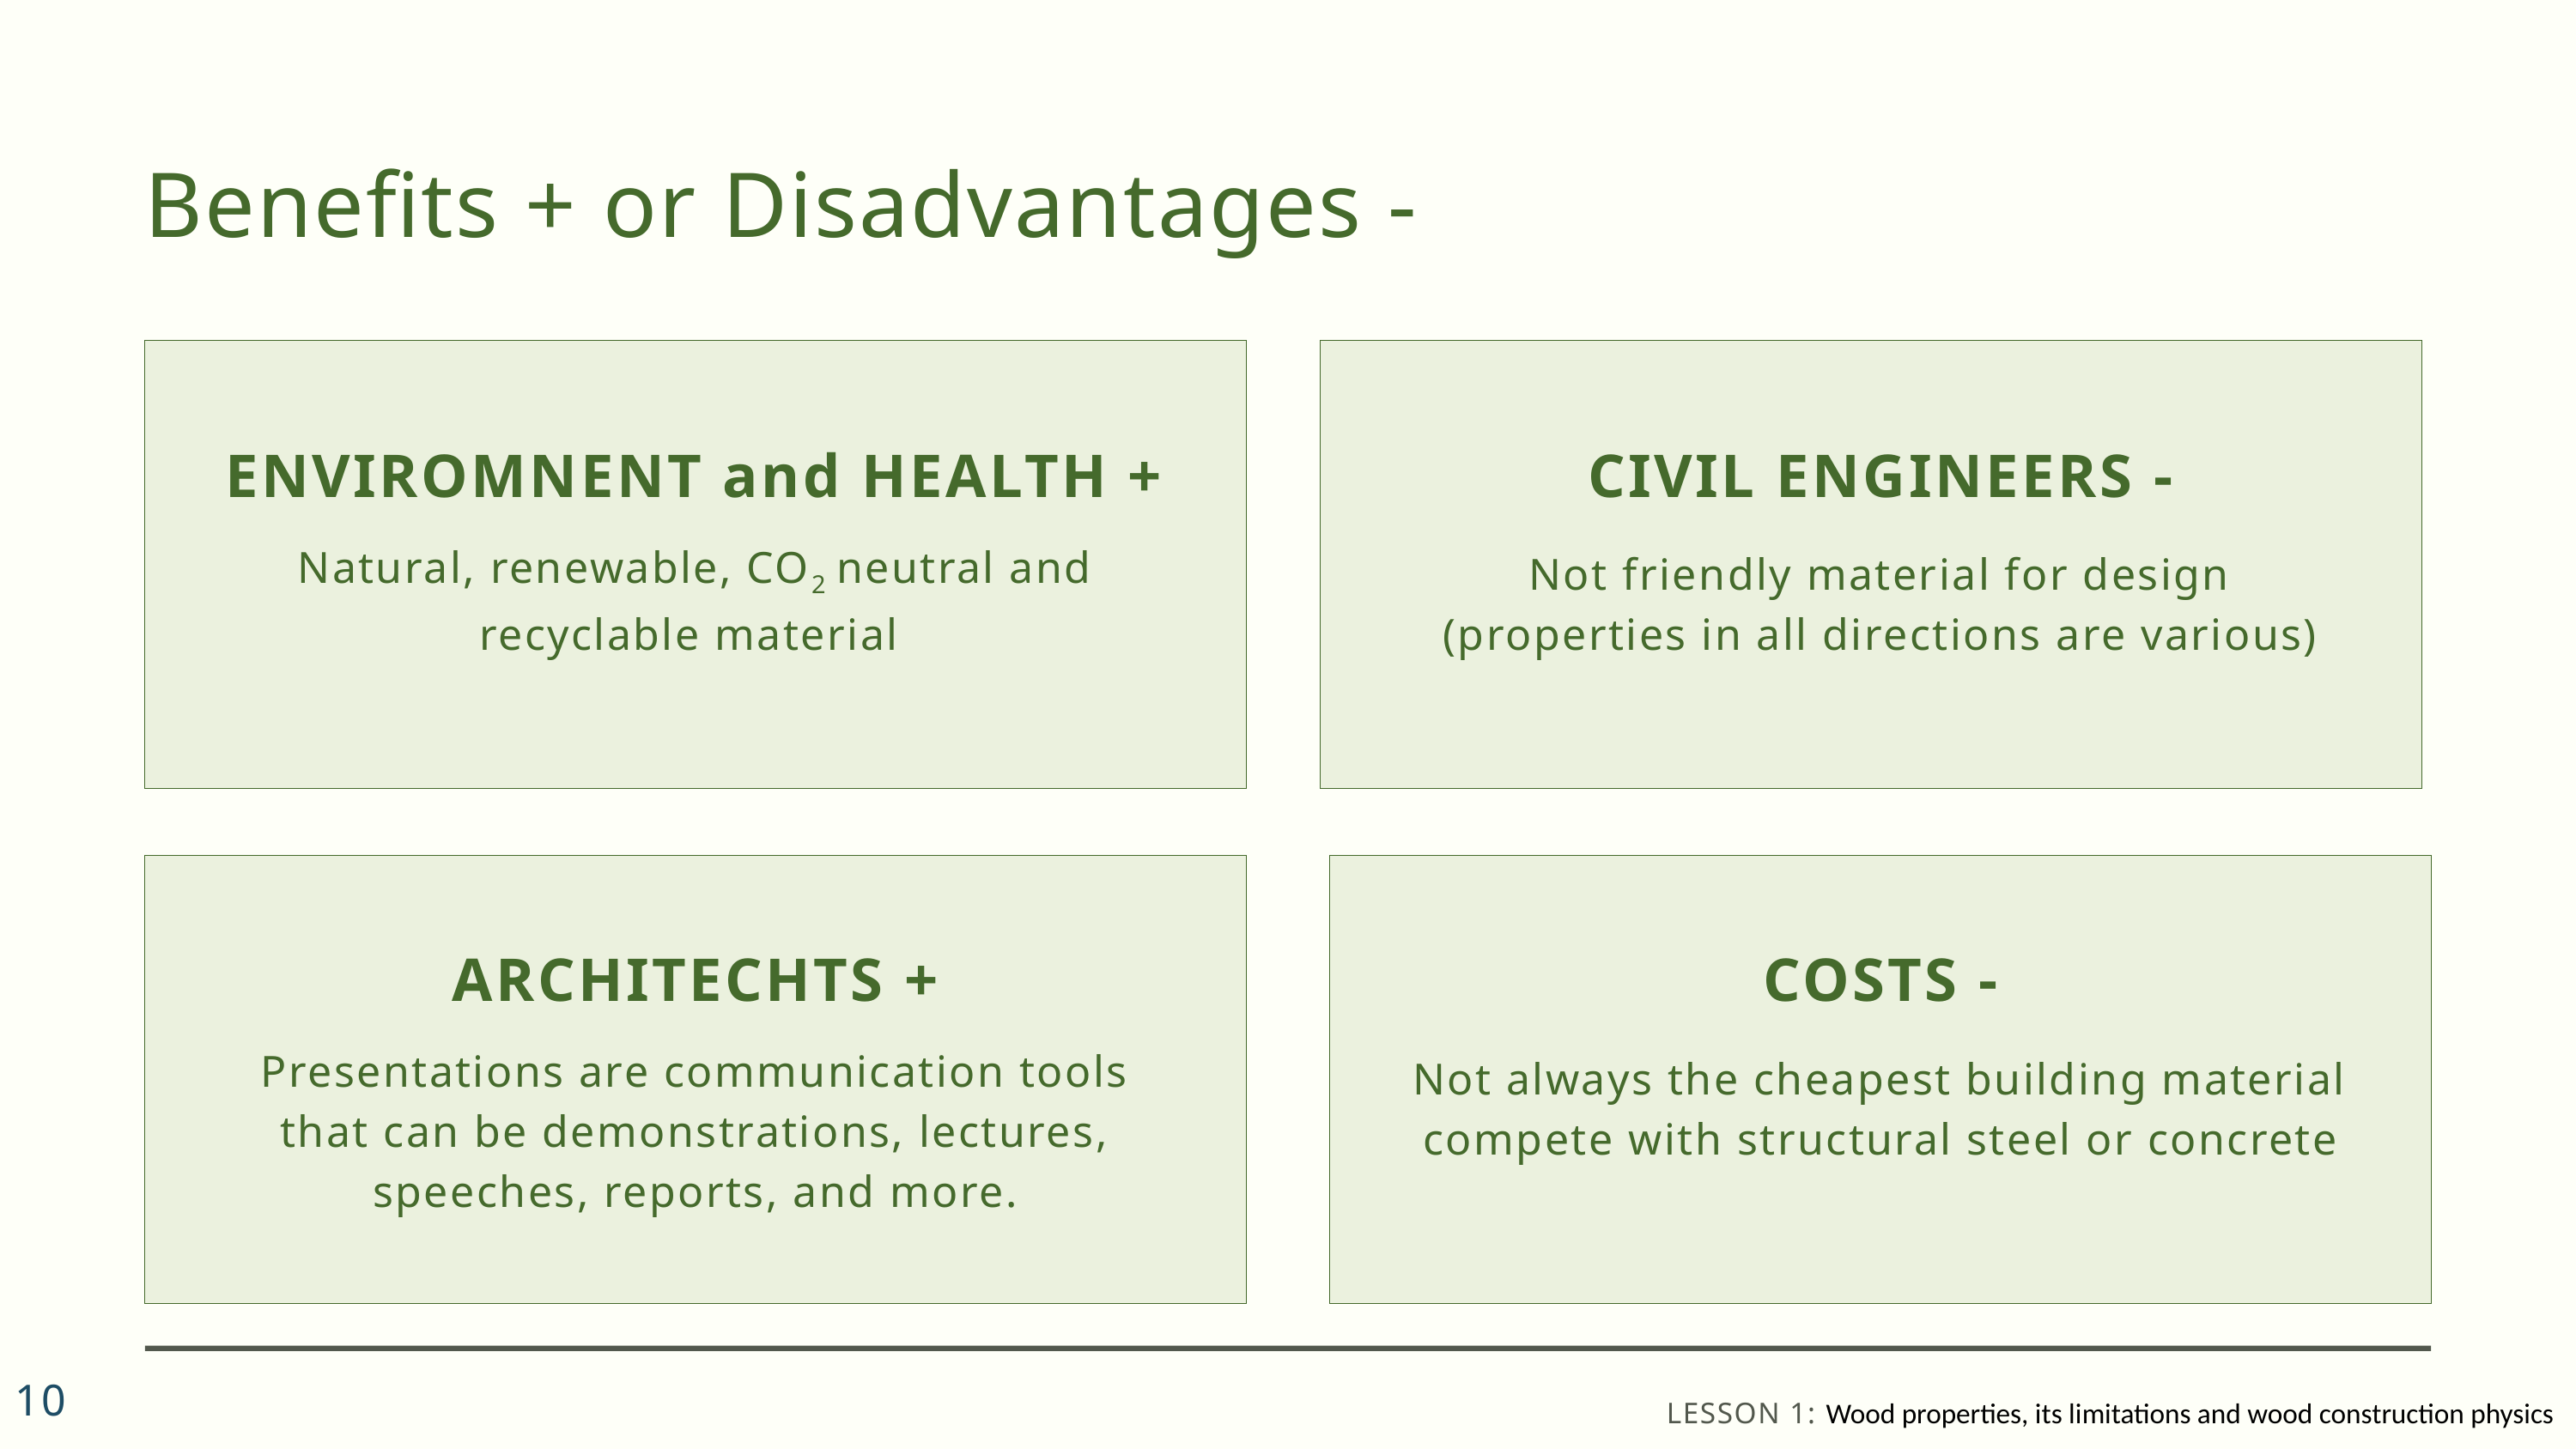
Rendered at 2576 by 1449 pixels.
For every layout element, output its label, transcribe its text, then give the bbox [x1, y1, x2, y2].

text_box Benefits + or Disadvantages - [144, 135, 1578, 256]
text_box LESSON 1: Wood properties, its limitations and wood construction physics [1620, 1389, 2555, 1449]
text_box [1404, 434, 2357, 662]
text_box [144, 340, 1247, 789]
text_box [219, 434, 1172, 662]
text_box [144, 1345, 2432, 1351]
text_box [219, 939, 1172, 1220]
text_box [1329, 855, 2432, 1304]
slide_number 10 [2, 1376, 303, 1428]
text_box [1404, 939, 2357, 1167]
text_box [1320, 340, 2422, 789]
text_box [144, 855, 1247, 1304]
